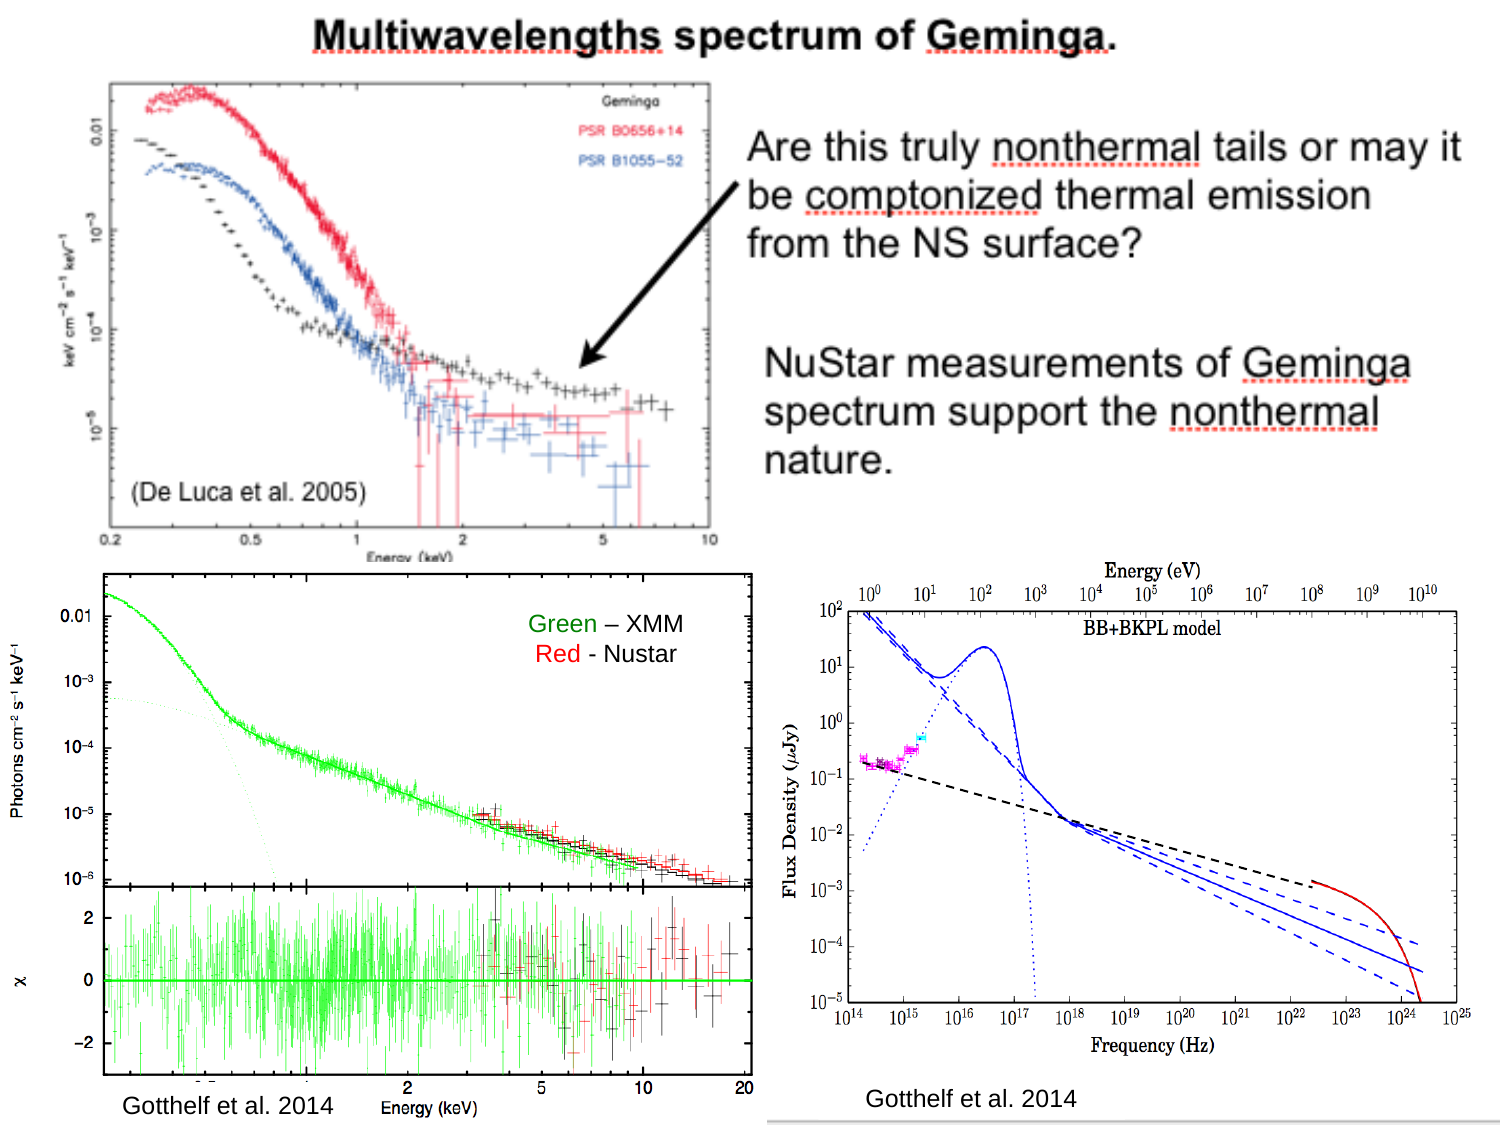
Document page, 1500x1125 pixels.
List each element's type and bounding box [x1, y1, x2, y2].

text_box [862, 762, 1313, 888]
picture [3, 8, 1500, 1125]
